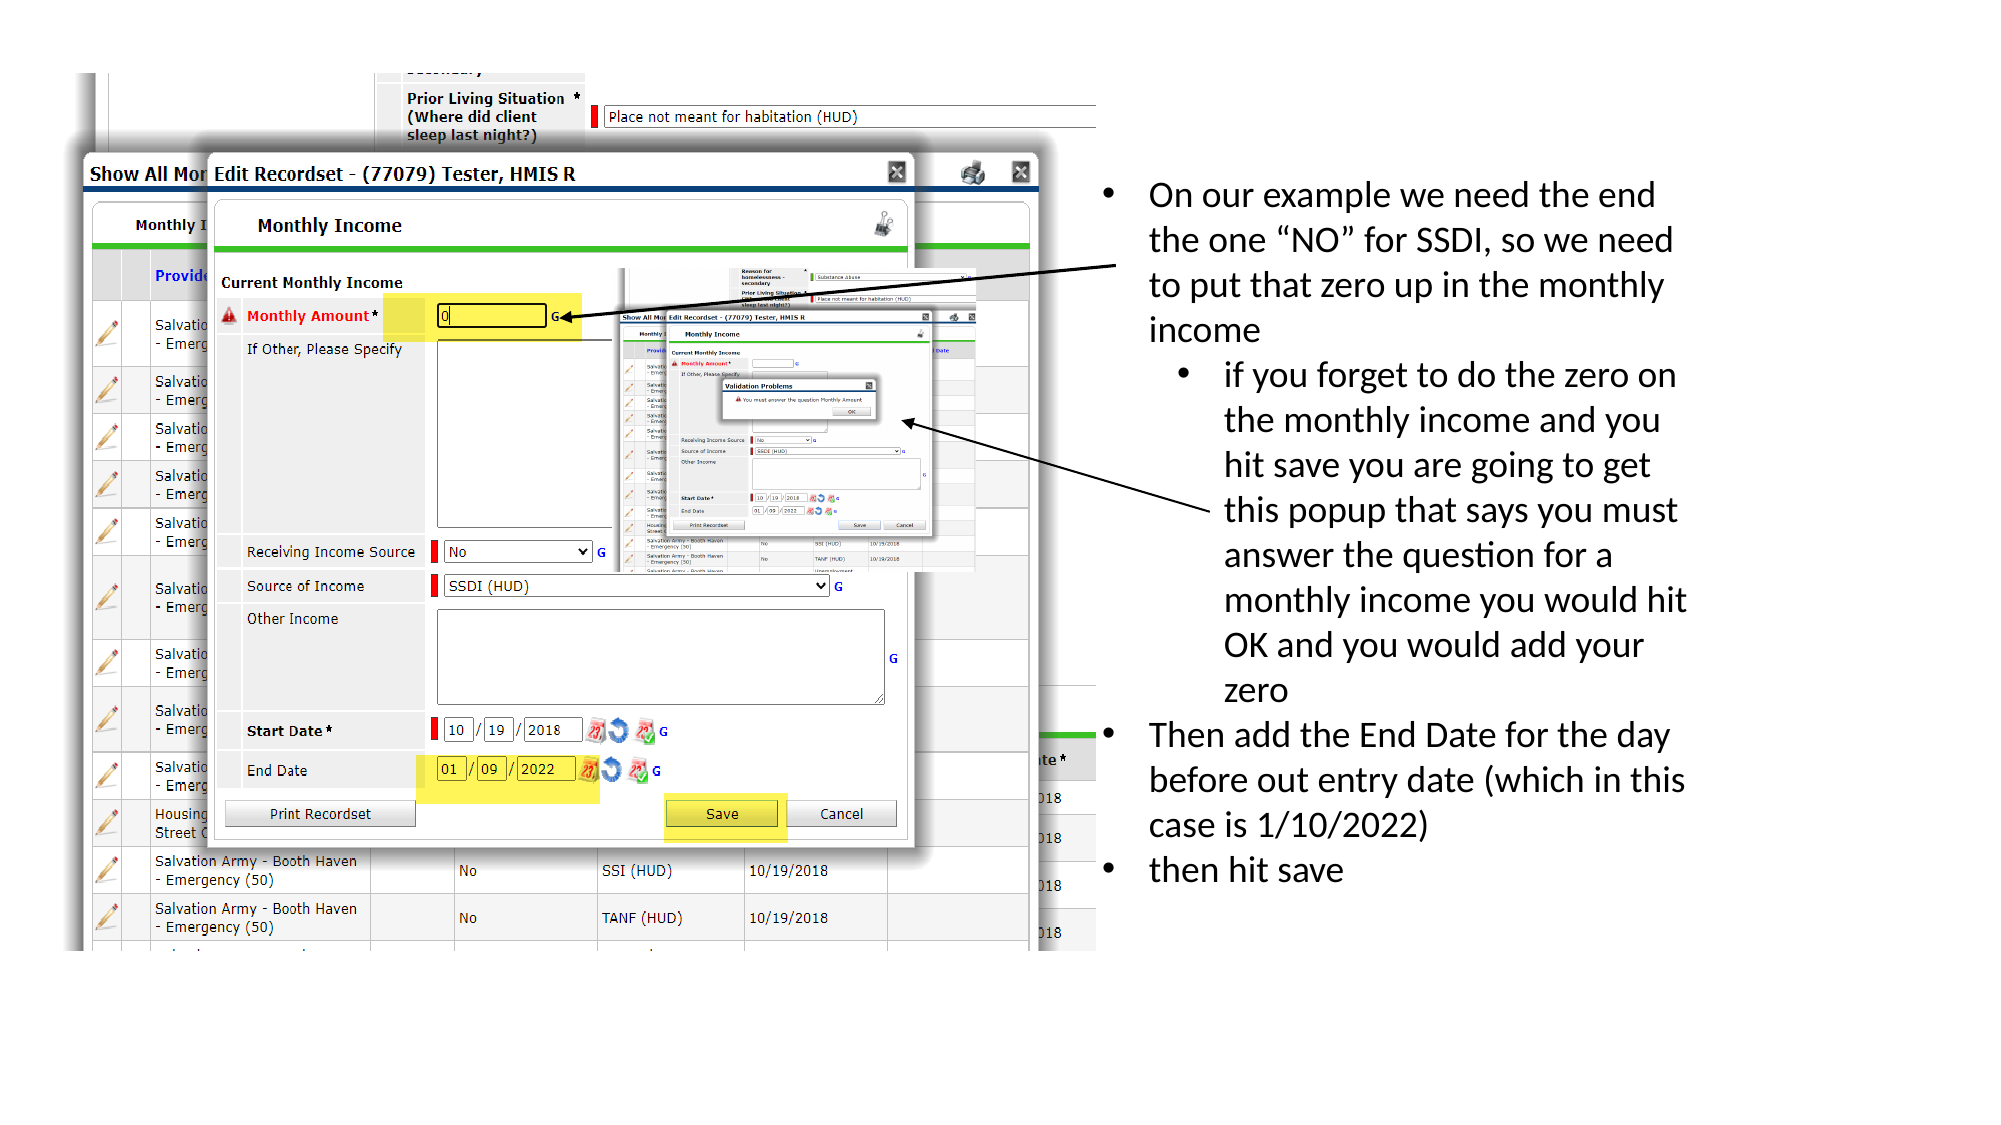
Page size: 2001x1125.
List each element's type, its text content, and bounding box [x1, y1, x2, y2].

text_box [559, 265, 1116, 319]
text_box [901, 420, 1210, 512]
text_box On our example we need the end the one “NO” for SSDI, so we need to put that zero up in the monthly income if you forget to do the zero on the monthly income and you hit save you are going to get this popup that says you must answer the question for a monthly income you would hit OK and you would add your zero Then add the End Date for the day before out entry date (which in this case is 1/10/2022) then hit save [1096, 117, 1719, 897]
picture [22, 73, 1096, 951]
